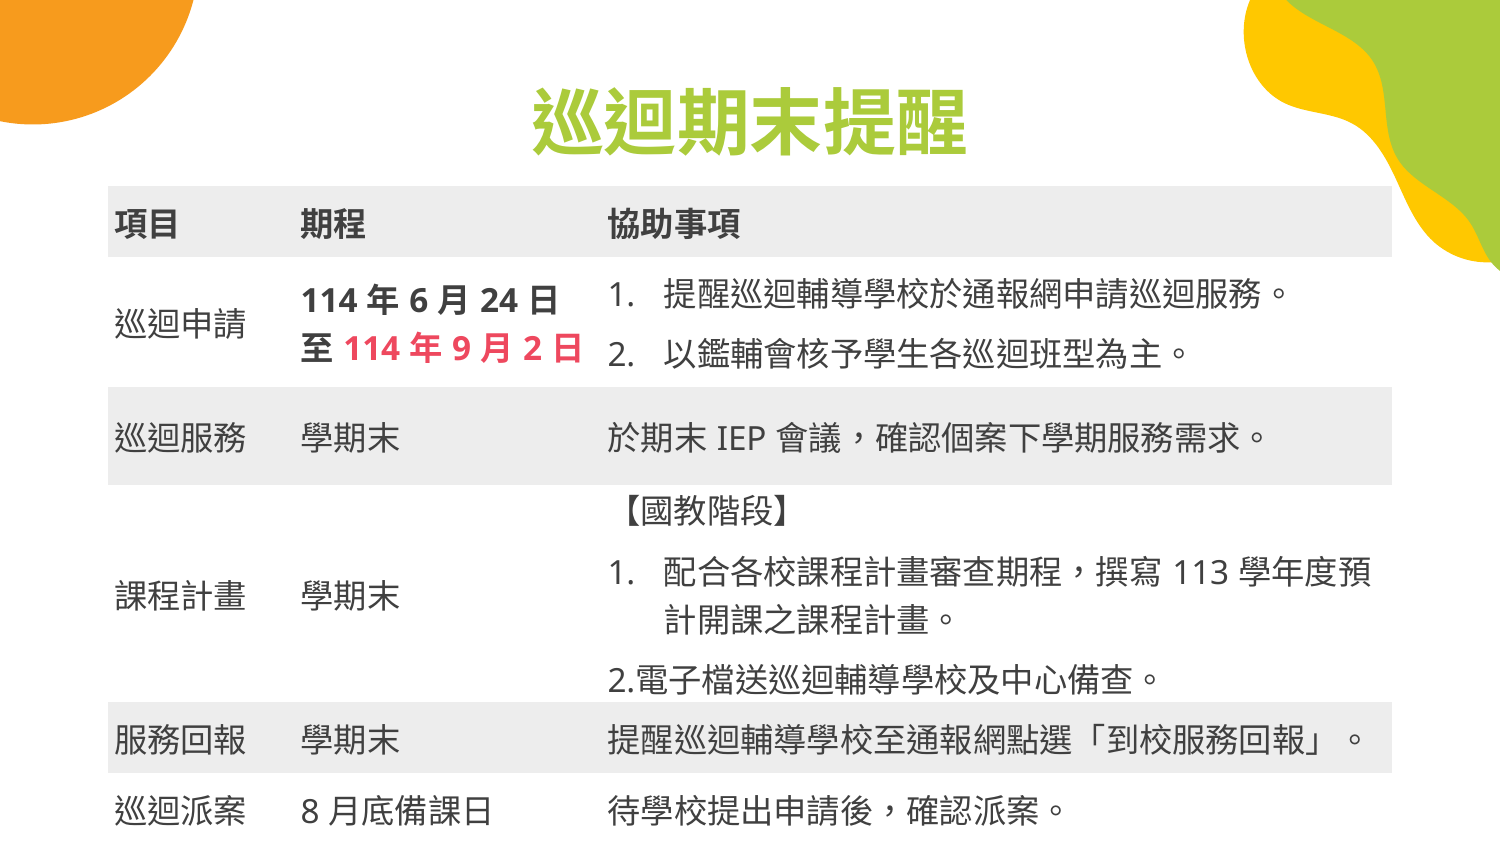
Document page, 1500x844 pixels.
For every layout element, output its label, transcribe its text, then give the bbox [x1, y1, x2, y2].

table_cell 待學校提出申請後，確認派案。 [601, 773, 1392, 844]
table_cell 巡迴申請 [108, 257, 294, 387]
table_cell 114年6月24日 至114年9月2日 [294, 257, 601, 387]
table_cell 於期末IEP會議，確認個案下學期服務需求。 [601, 387, 1392, 485]
table_cell 提醒巡迴輔導學校至通報網點選「到校服務回報」。 [601, 702, 1392, 773]
table_cell 8月底備課日 [294, 773, 601, 844]
table_cell 巡迴服務 [108, 387, 294, 485]
table_cell 提醒巡迴輔導學校於通報網申請巡迴服務。 以鑑輔會核予學生各巡迴班型為主。 [601, 257, 1392, 387]
table_cell 學期末 [294, 702, 601, 773]
title 巡迴期末提醒 [118, 72, 1382, 167]
table_cell 學期末 [294, 387, 601, 485]
table_header 期程 [294, 186, 601, 257]
table_cell 課程計畫 [108, 485, 294, 702]
table_cell 學期末 [294, 485, 601, 702]
table_header 協助事項 [601, 186, 1392, 257]
table_header 項目 [108, 186, 294, 257]
table_cell 巡迴派案 [108, 773, 294, 844]
table_cell 【國教階段】 配合各校課程計畫審查期程，撰寫113學年度預計開課之課程計畫。 電子檔送巡迴輔導學校及中心備查。 [601, 485, 1392, 702]
table_cell 服務回報 [108, 702, 294, 773]
